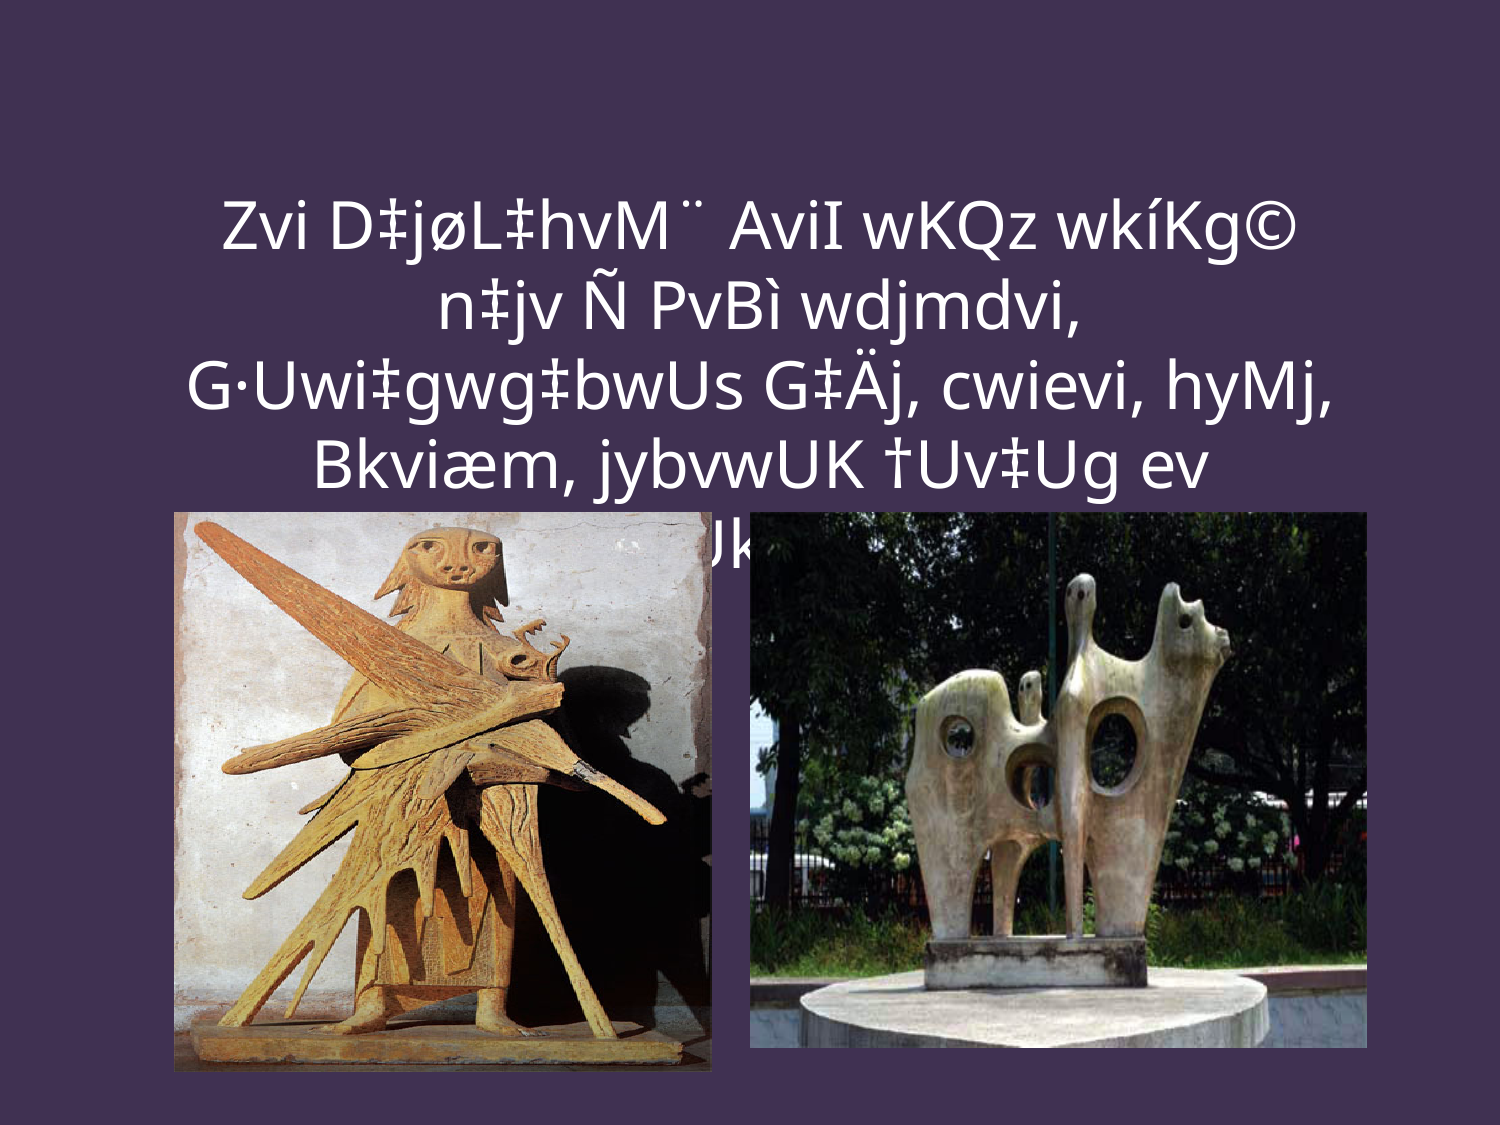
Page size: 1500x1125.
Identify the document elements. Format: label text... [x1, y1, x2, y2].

picture [749, 511, 1367, 1048]
picture [174, 512, 712, 1072]
subtitle Zvi D‡jøL‡hvM¨ AviI wKQz wkíKg© n‡jv Ñ PvBì wdjmdvi, G·Uwi‡gwg‡bwUs G‡Äj, cwievi, hyMj, Bkviæm, jybvwUK †Uv‡Ug ev ‡gwW‡Ukb BZ¨vw` [154, 174, 1368, 463]
